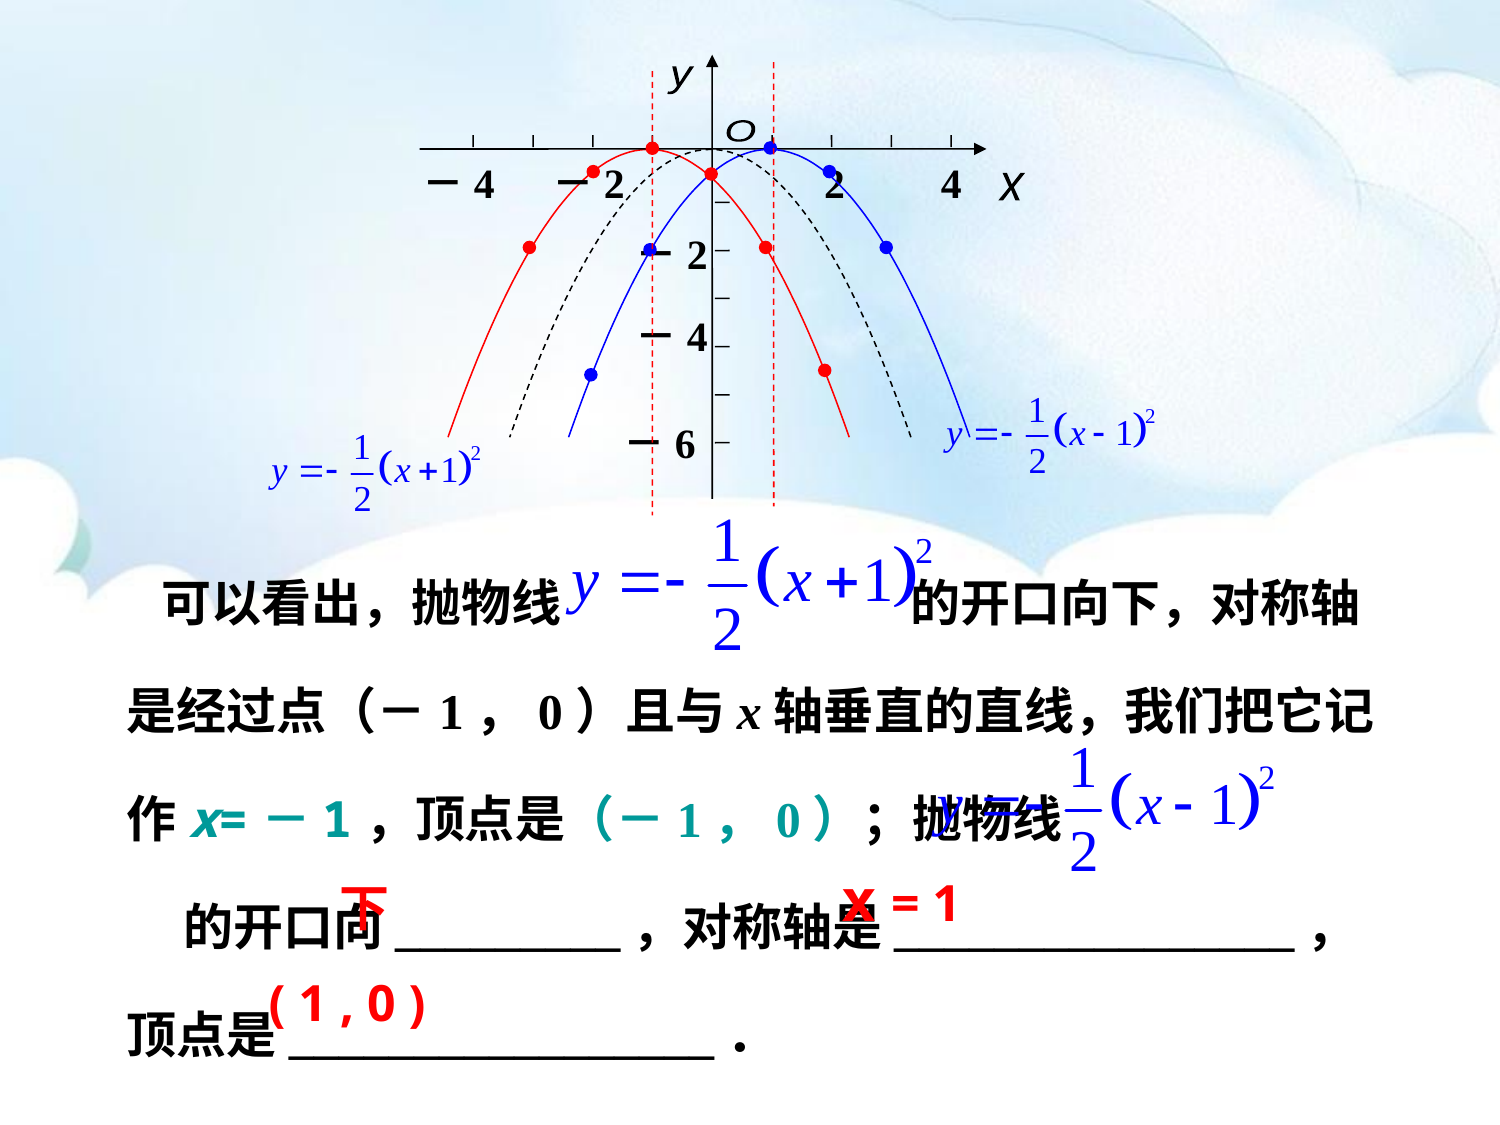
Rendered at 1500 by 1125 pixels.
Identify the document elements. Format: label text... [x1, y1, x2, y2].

picture [0, 0, 1500, 1125]
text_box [407, 54, 1070, 500]
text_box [262, 424, 488, 520]
text_box x = 1 [826, 856, 1105, 941]
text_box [937, 387, 1163, 482]
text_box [555, 509, 945, 665]
text_box ( 1 , 0 ) [253, 964, 532, 1039]
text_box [921, 730, 1287, 885]
text_box 可以看出，抛物线 的开口向下，对称轴是经过点（－1，0）且与x轴垂直的直线，我们把它记作x=－1，顶点是（－1，0）；抛物线 的开口向_________，对称轴是________________，顶点是_________________． [112, 516, 1412, 1071]
text_box 下 [324, 869, 455, 945]
